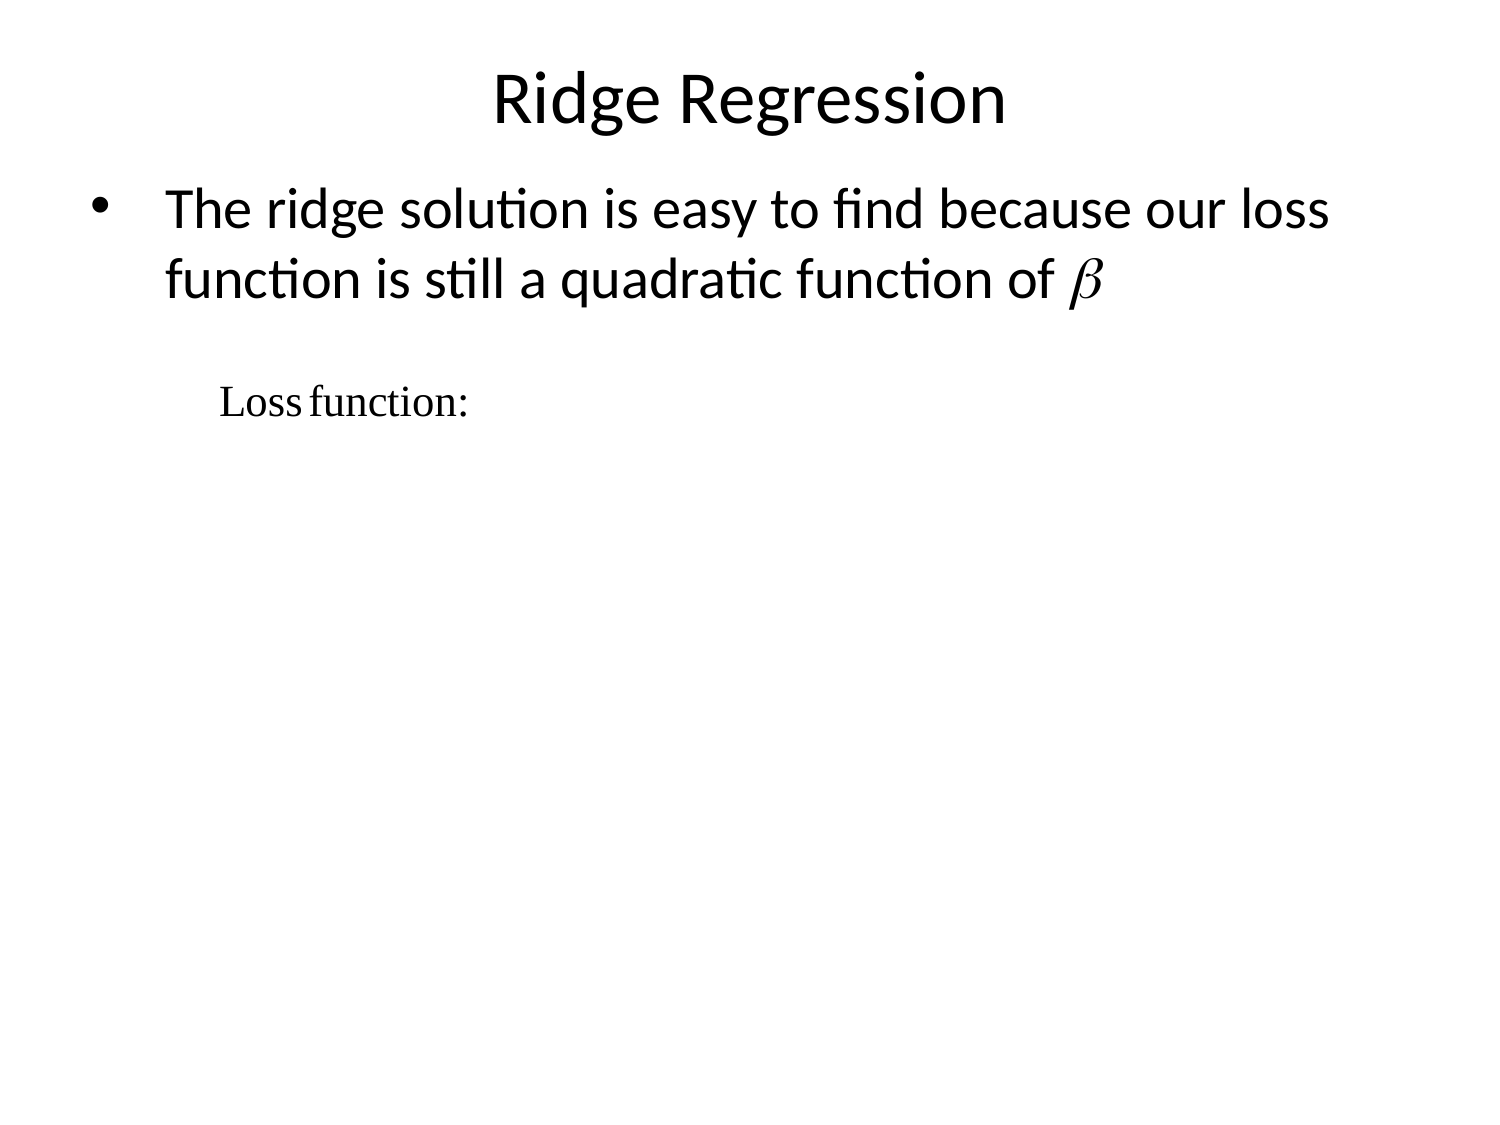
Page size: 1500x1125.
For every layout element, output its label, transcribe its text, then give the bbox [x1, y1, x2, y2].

list The ridge solution is easy to find because our loss function is still a quadratic function of b [75, 162, 1425, 1030]
title Ridge Regression [75, 0, 1425, 162]
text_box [212, 374, 474, 495]
